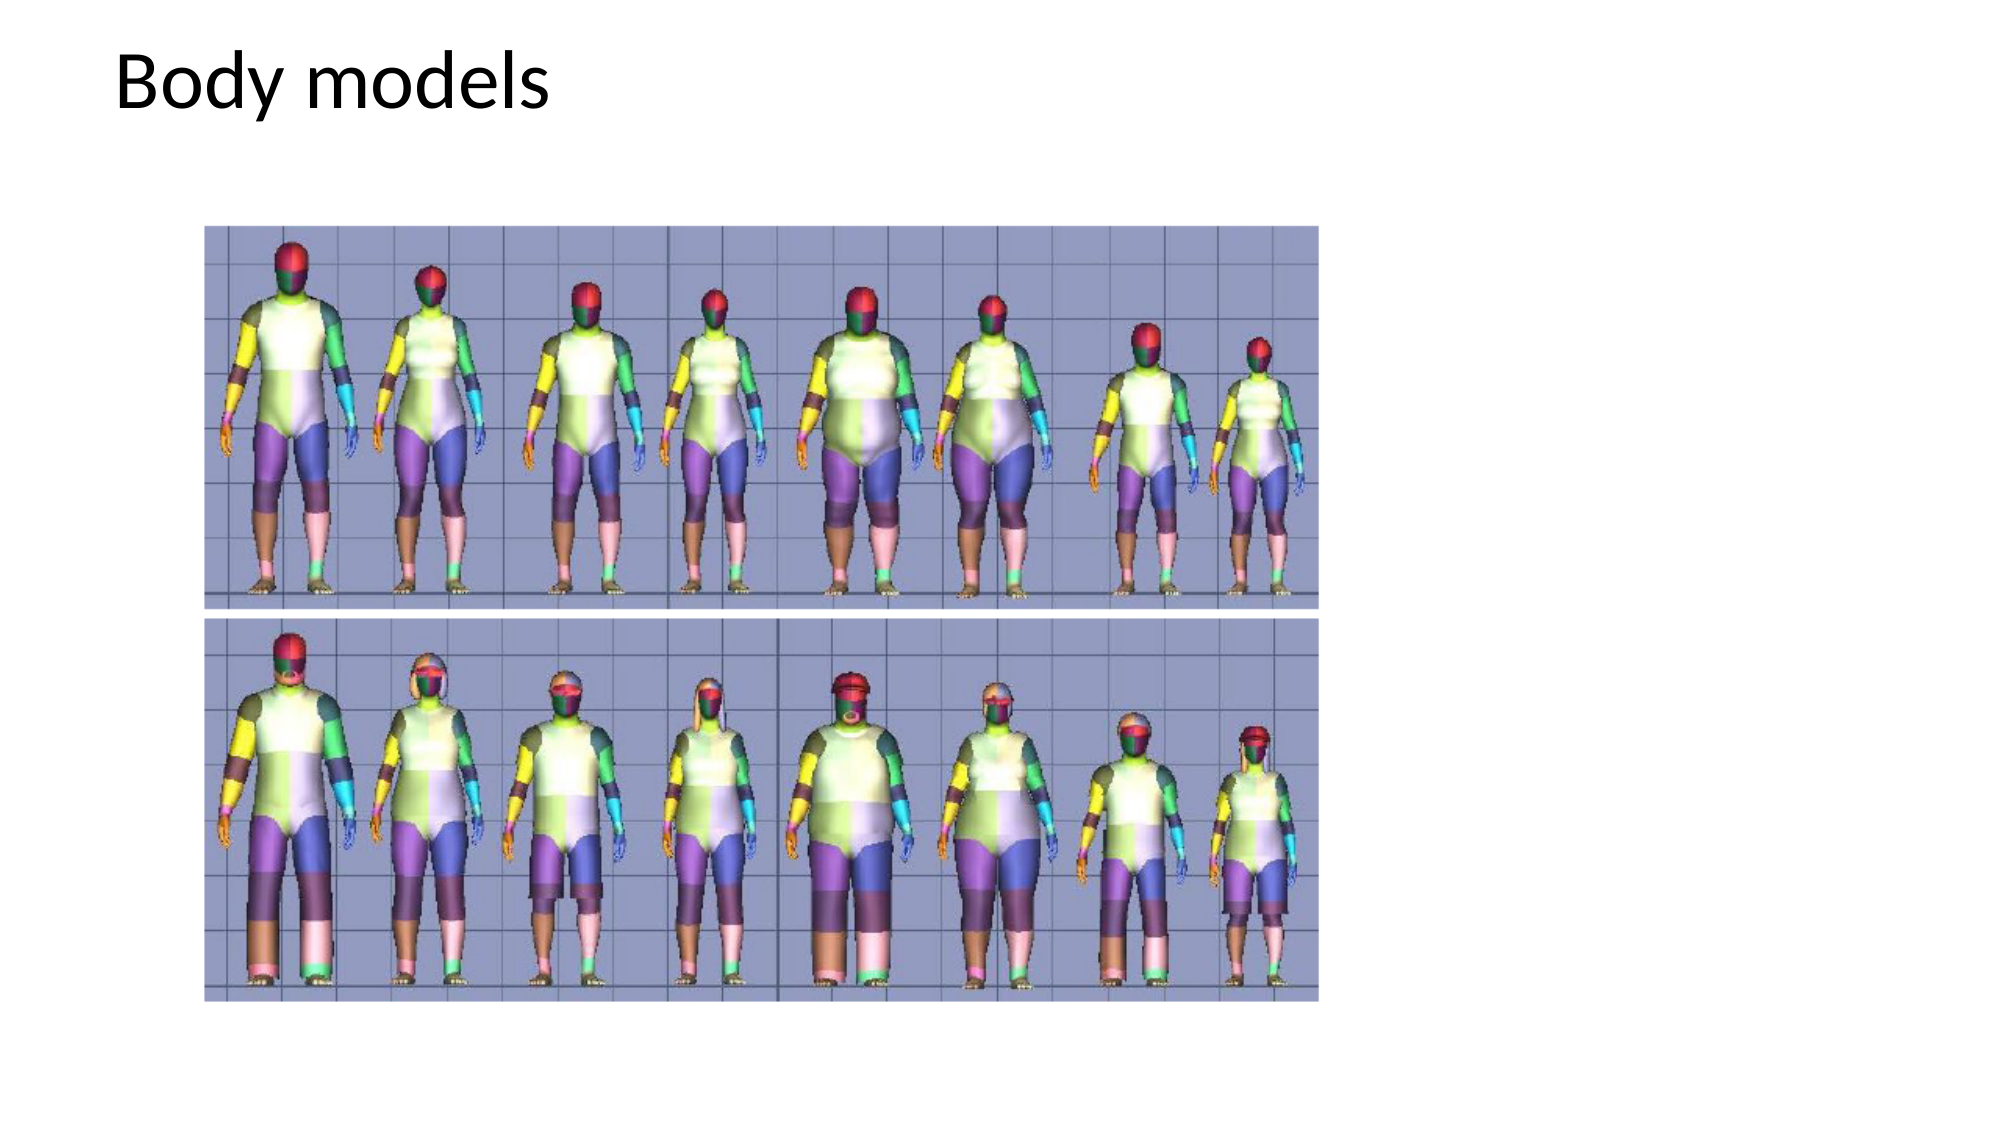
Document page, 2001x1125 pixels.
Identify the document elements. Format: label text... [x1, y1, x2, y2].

title Body models [99, 0, 1900, 150]
picture [199, 220, 1330, 1006]
